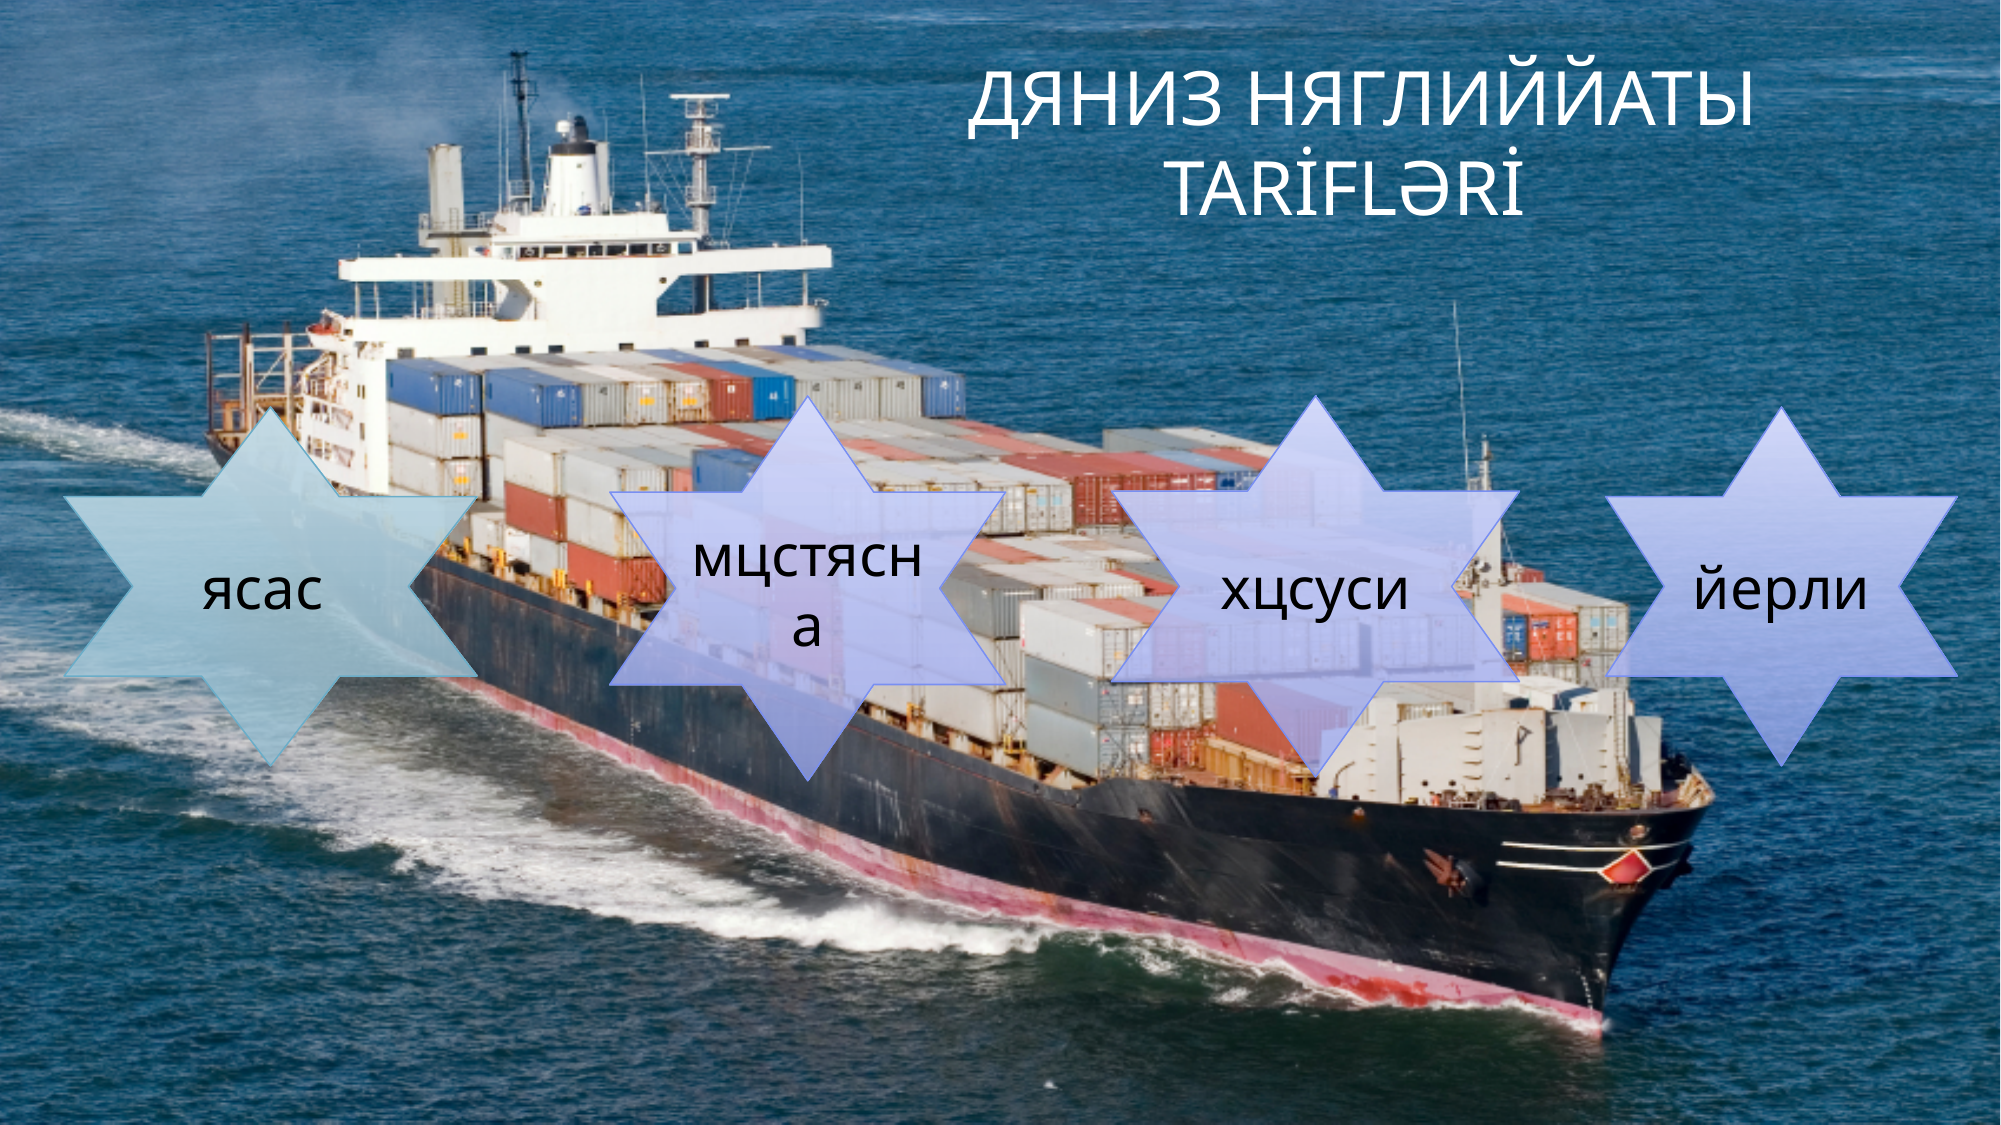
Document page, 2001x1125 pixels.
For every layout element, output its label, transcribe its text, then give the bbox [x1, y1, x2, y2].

text_box ДЯНИЗ НЯГЛИЙЙАТЫ TARİFLƏRİ [953, 43, 1978, 238]
text_box мцстясна [609, 395, 1007, 782]
text_box ясас [63, 406, 478, 767]
text_box хцсуси [1110, 395, 1521, 778]
text_box йерли [1604, 406, 1958, 767]
picture [0, 0, 2001, 1125]
